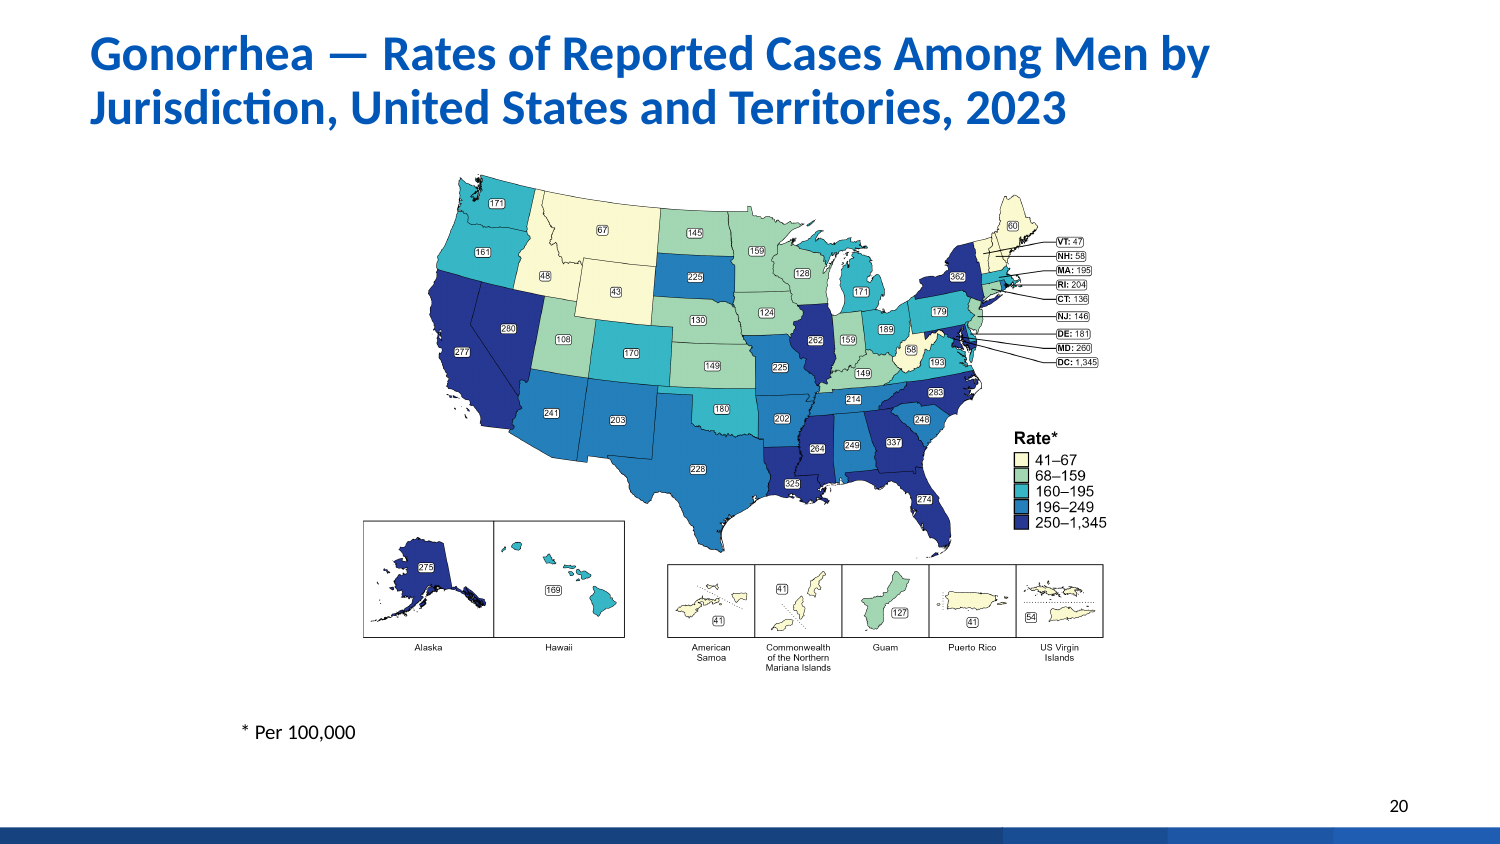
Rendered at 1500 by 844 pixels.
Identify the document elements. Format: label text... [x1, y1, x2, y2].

title Gonorrhea — Rates of Reported Cases Among Men by Jurisdiction, United States and Territories, 2023 [75, 19, 1425, 144]
list * Per 100,000 [225, 714, 1275, 820]
picture [258, 166, 1242, 694]
